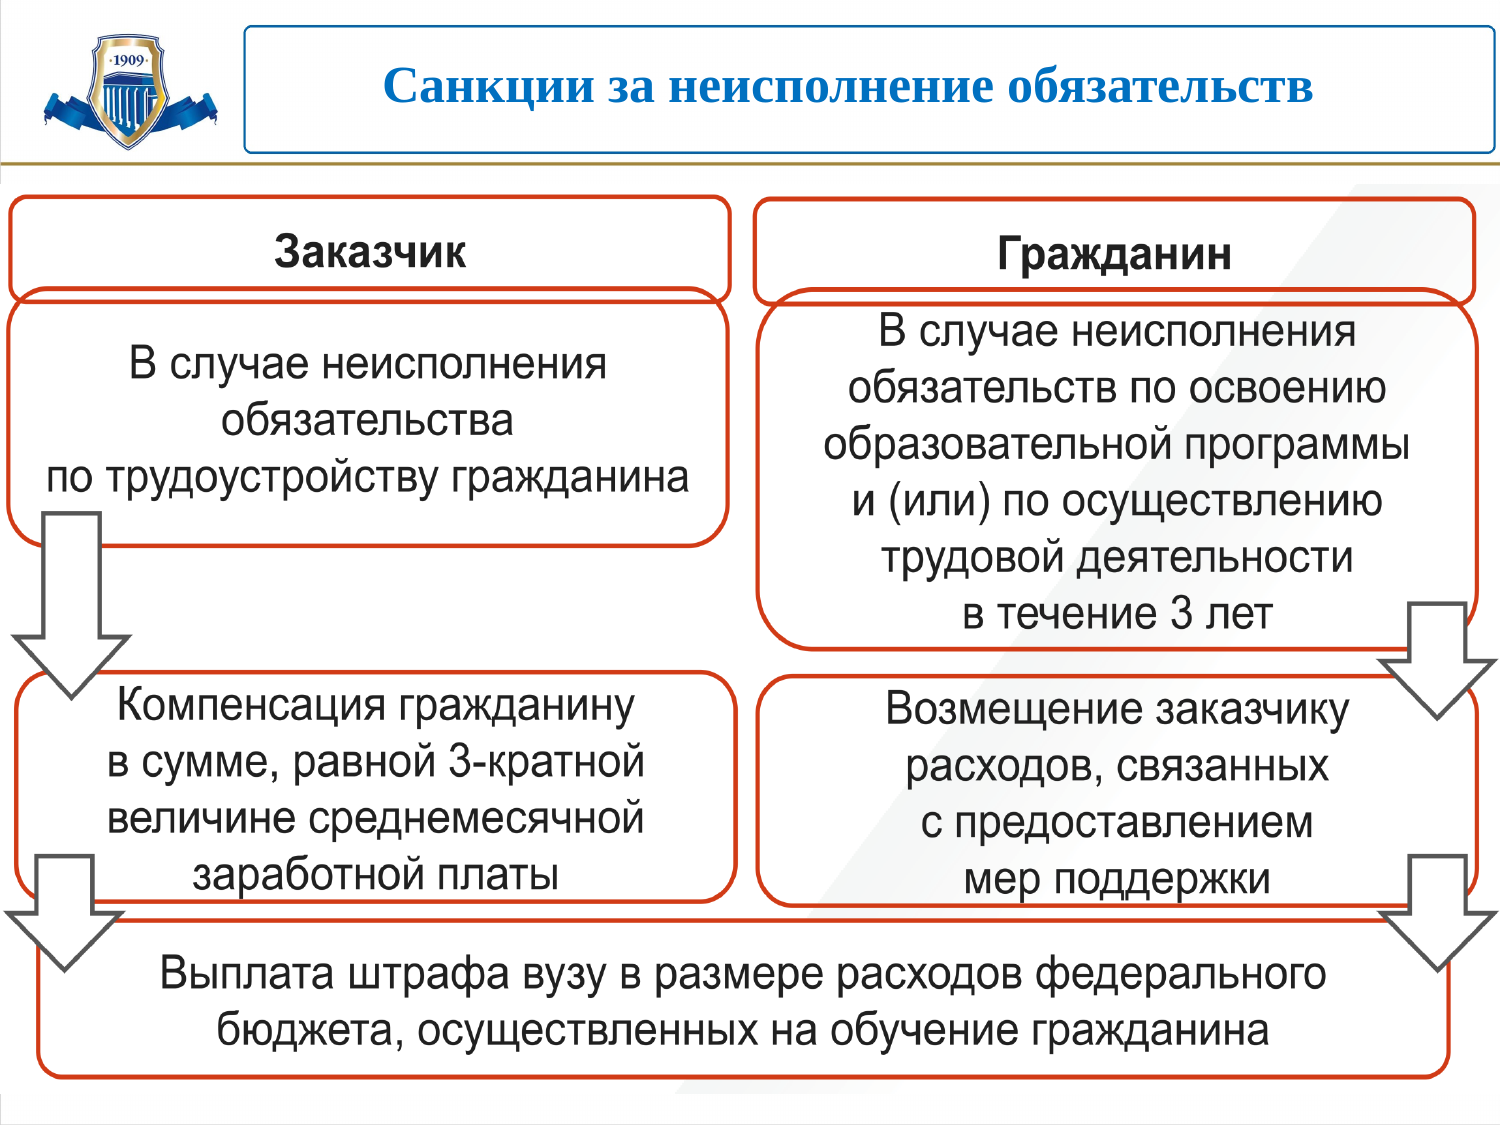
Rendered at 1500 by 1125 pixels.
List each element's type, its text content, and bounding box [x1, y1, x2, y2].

title Санкции за неисполнение обязательств [226, 33, 1471, 138]
picture [0, 0, 1500, 1125]
